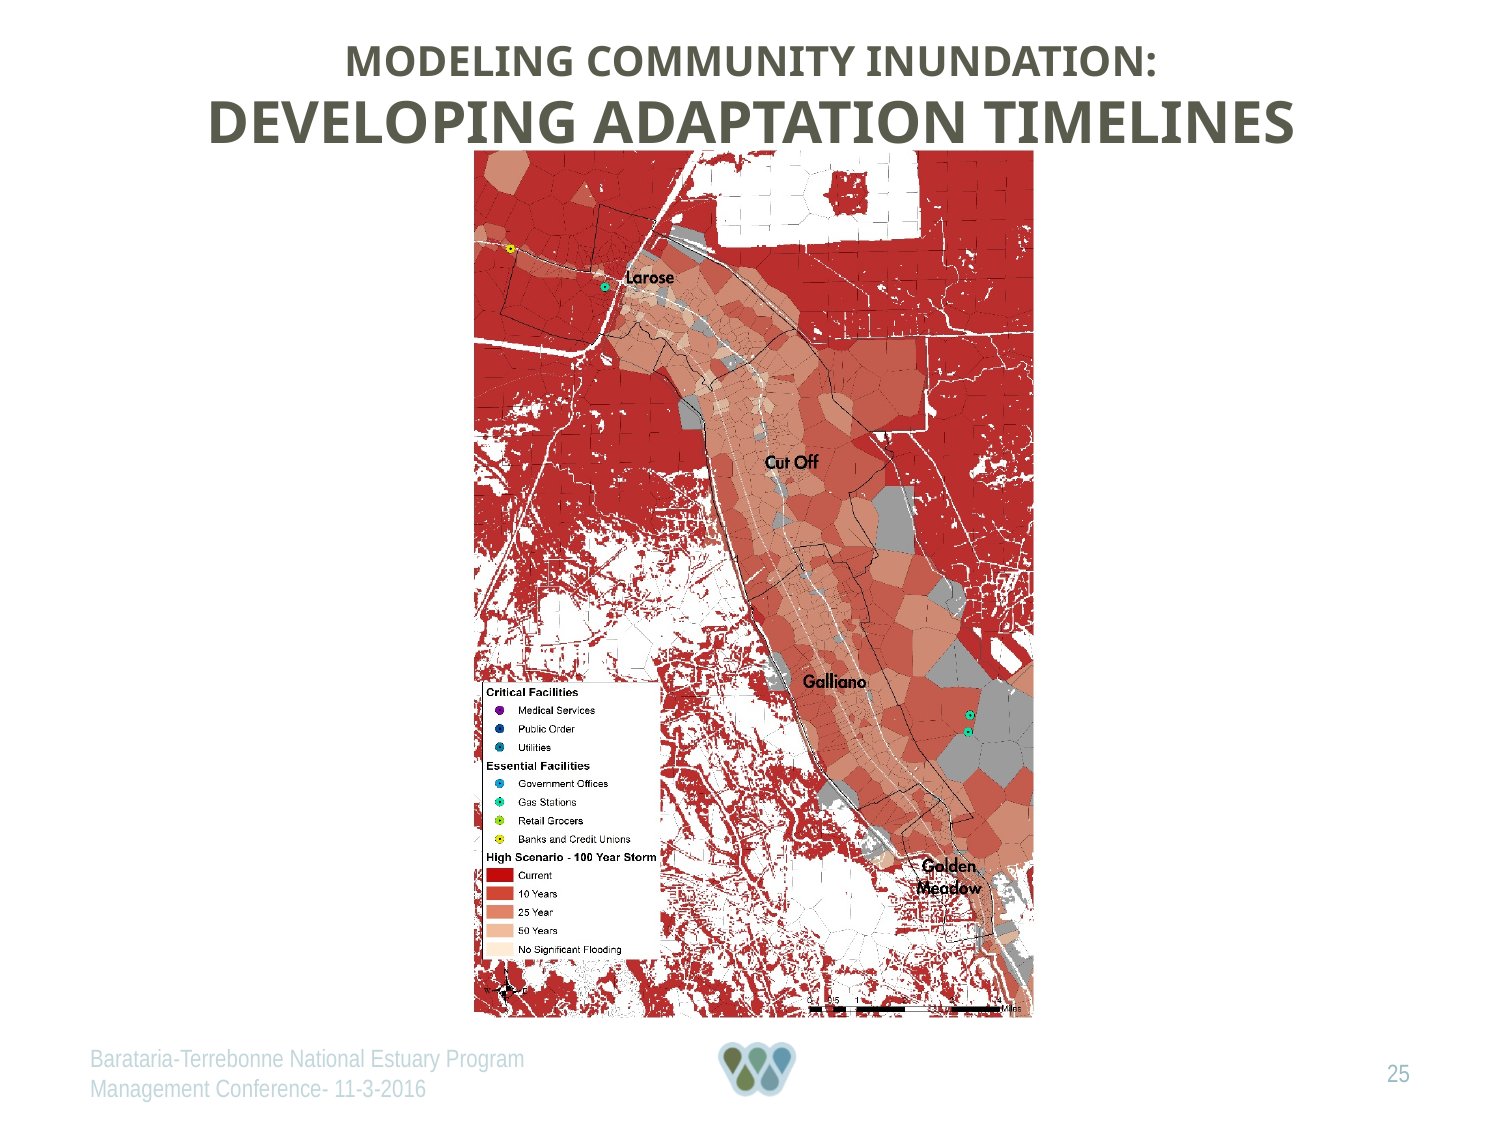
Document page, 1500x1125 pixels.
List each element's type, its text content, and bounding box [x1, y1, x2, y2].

picture [705, 1042, 807, 1106]
text_box Modeling Community Inundation: Developing Adaptation Timelines [0, 0, 1500, 190]
footer Barataria-Terrebonne National Estuary Program Management Conference- 11-3-2016 [75, 1042, 550, 1103]
slide_number 25 [1074, 1042, 1425, 1103]
picture [469, 144, 1038, 1022]
